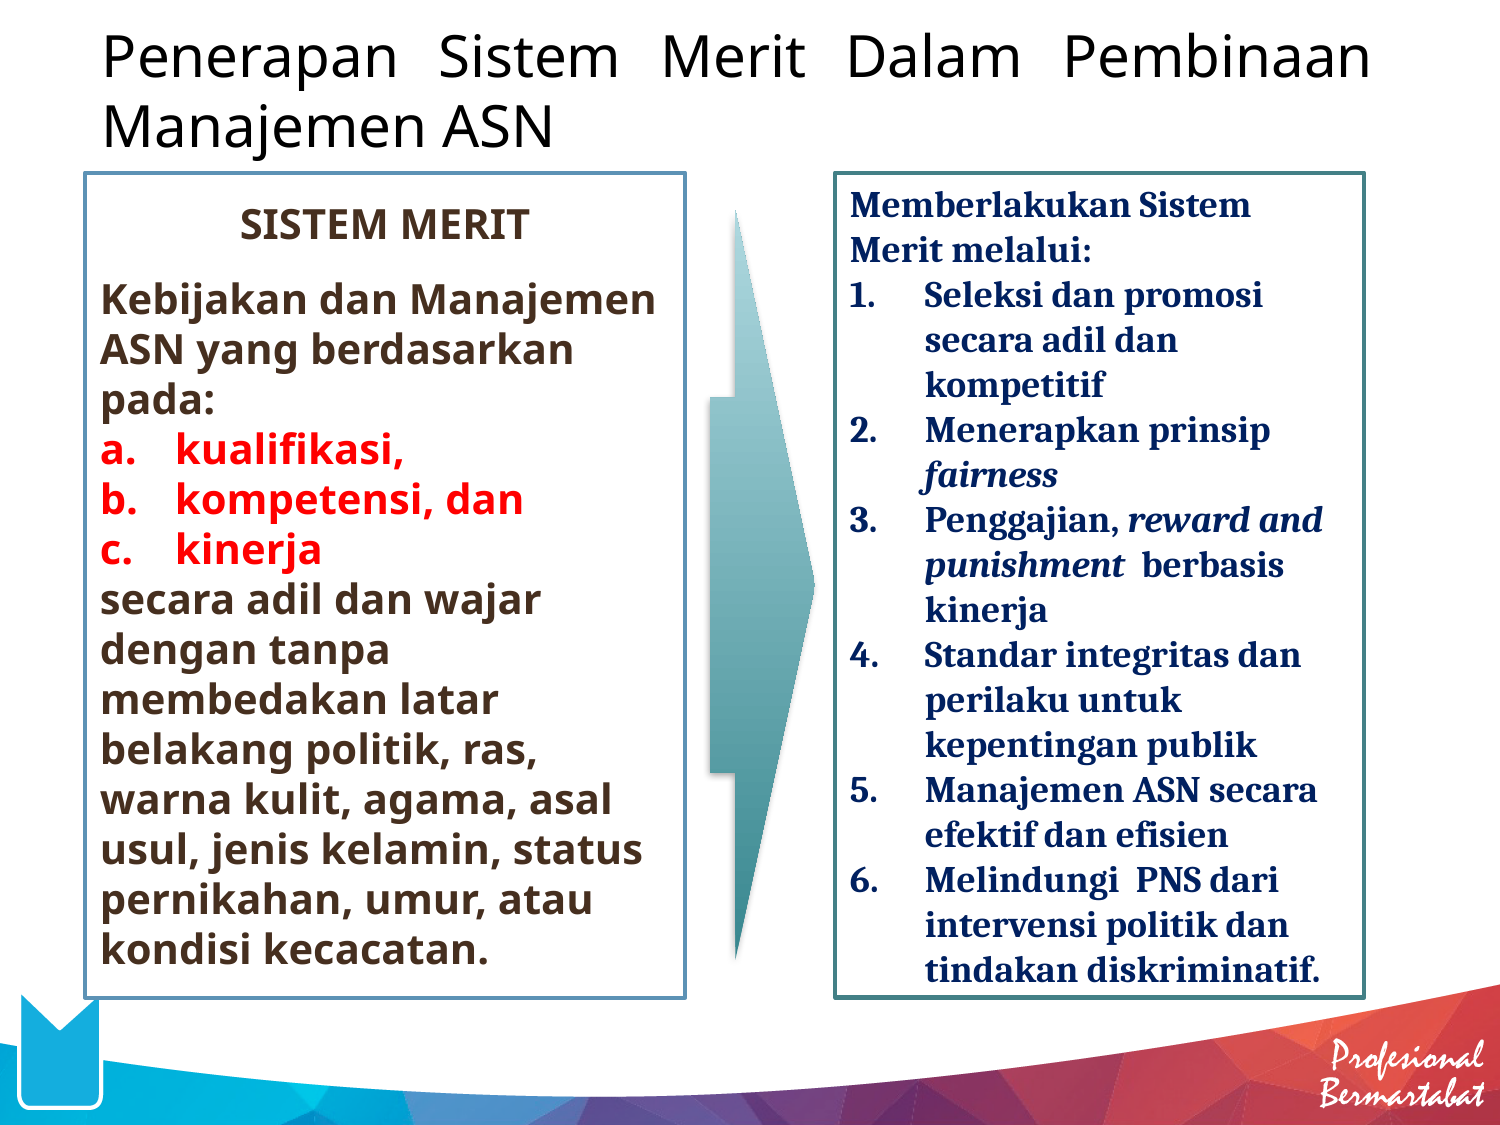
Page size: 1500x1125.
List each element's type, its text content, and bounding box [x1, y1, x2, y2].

text_box Penerapan Sistem Merit Dalam Pembinaan Manajemen ASN [86, 28, 1388, 149]
text_box [710, 210, 816, 961]
text_box Memberlakukan Sistem Merit melalui: Seleksi dan promosi secara adil dan kompetitif Menerapkan prinsip fairness Penggajian, reward and punishment berbasis kinerja Standar integritas dan perilaku untuk kepentingan publik Manajemen ASN secara efektif dan efisien Melindungi PNS dari intervensi politik dan tindakan diskriminatif. [833, 171, 1366, 1000]
picture [0, 0, 1500, 1125]
list SISTEM MERIT Kebijakan dan Manajemen ASN yang berdasarkan pada: kualifikasi, kompetensi, dan kinerja secara adil dan wajar dengan tanpa membedakan latar belakang politik, ras, warna kulit, agama, asal usul, jenis kelamin, status pernikahan, umur, atau kondisi kecacatan. [83, 171, 687, 1000]
